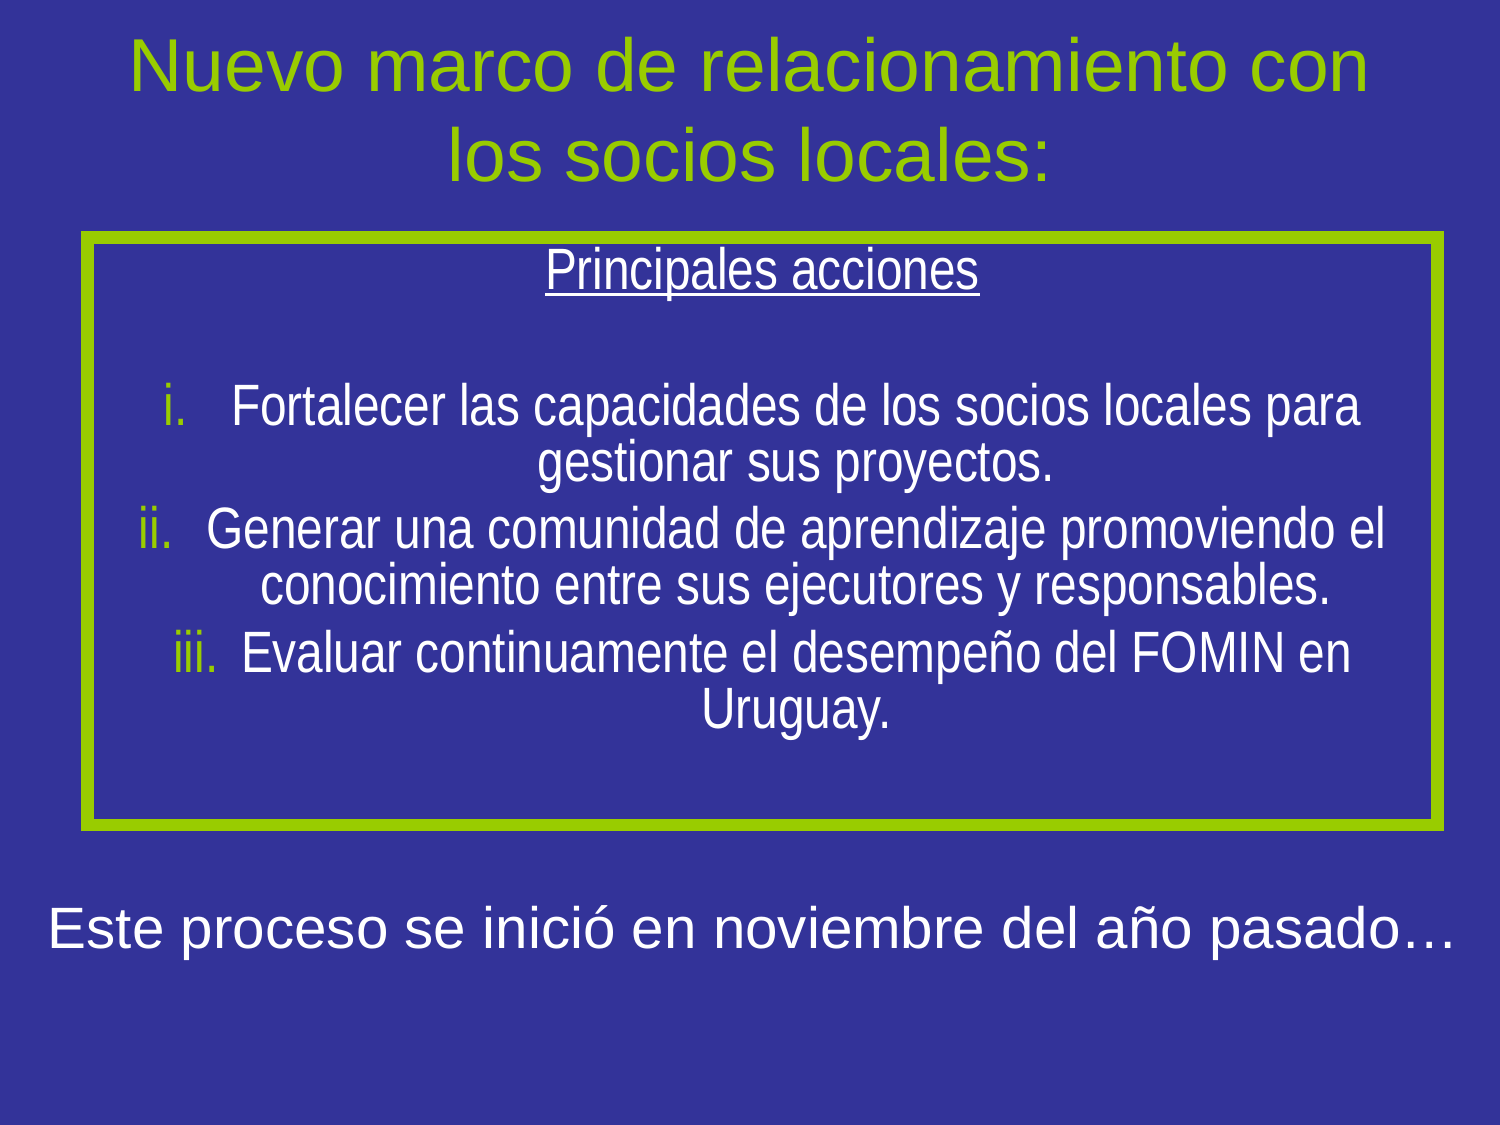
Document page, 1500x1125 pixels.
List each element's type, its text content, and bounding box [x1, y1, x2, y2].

list Principales acciones Fortalecer las capacidades de los socios locales para gestionar sus proyectos. Generar una comunidad de aprendizaje promoviendo el conocimiento entre sus ejecutores y responsables. Evaluar continuamente el desempeño del FOMIN en Uruguay. [87, 237, 1438, 826]
text_box Este proceso se inició en noviembre del año pasado… [33, 896, 1476, 1038]
title Nuevo marco de relacionamiento con los socios locales: [74, 24, 1426, 188]
